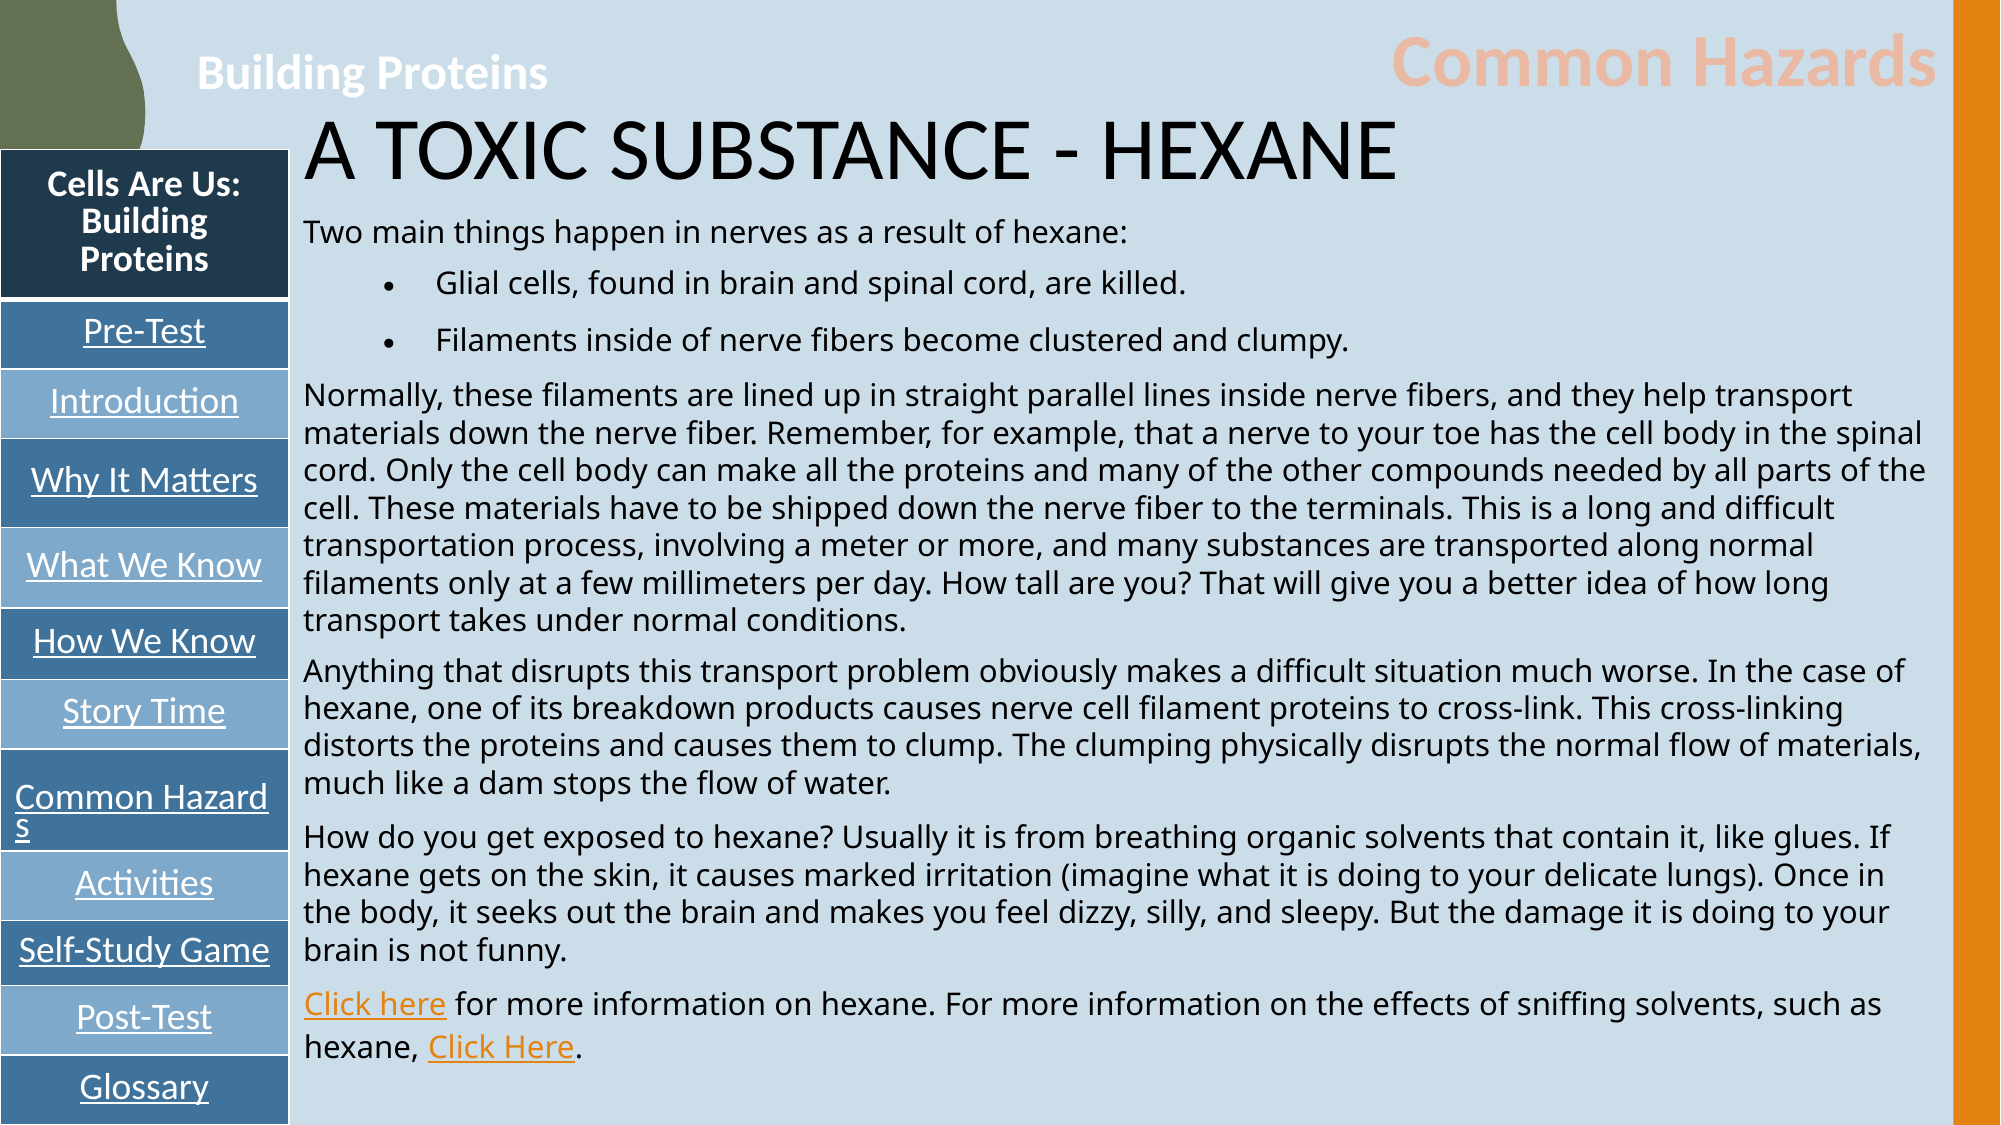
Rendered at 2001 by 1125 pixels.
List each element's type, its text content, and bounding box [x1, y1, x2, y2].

table_cell Glossary [1, 1056, 288, 1124]
text_box Click here for more information on hexane. For more information on the effects of sniffing solvents, such as hexane, Click Here. [290, 976, 1957, 1077]
text_box How do you get exposed to hexane? Usually it is from breathing organic solvents that contain it, like glues. If hexane gets on the skin, it causes marked irritation (imagine what it is doing to your delicate lungs). Once in the body, it seeks out the brain and makes you feel dizzy, silly, and sleepy. But the damage it is doing to your brain is not funny. [290, 809, 1954, 975]
table_cell Pre-Test [1, 302, 288, 368]
table_header Cells Are Us: Building Proteins [1, 150, 288, 297]
table_cell Introduction [1, 370, 288, 438]
table_cell Story Time [1, 680, 288, 748]
table_cell Activities [1, 852, 288, 920]
text_box Anything that disrupts this transport problem obviously makes a difficult situation much worse. In the case of hexane, one of its breakdown products causes nerve cell filament proteins to cross-link. This cross-linking distorts the proteins and causes them to clump. The clumping physically disrupts the normal flow of materials, much like a dam stops the flow of water. [290, 643, 1954, 809]
title A TOXIC SUBSTANCE - HEXANE [289, 94, 1956, 207]
text_box Common Hazards [1375, 3, 1957, 109]
table_cell Post-Test [1, 986, 288, 1054]
table_cell Why It Matters [1, 439, 288, 527]
table_cell What We Know [1, 528, 288, 607]
text_box Glial cells, found in brain and spinal cord, are killed. Filaments inside of nerve fibers become clustered and clumpy. [290, 253, 1955, 366]
text_box Building Proteins [179, 31, 566, 107]
text_box Normally, these filaments are lined up in straight parallel lines inside nerve fibers, and they help transport materials down the nerve fiber. Remember, for example, that a nerve to your toe has the cell body in the spinal cord. Only the cell body can make all the proteins and many of the other compounds needed by all parts of the cell. These materials have to be shipped down the nerve fiber to the terminals. This is a long and difficult transportation process, involving a meter or more, and many substances are transported along normal filaments only at a few millimeters per day. How tall are you? That will give you a better idea of how long transport takes under normal conditions. [290, 368, 1954, 643]
table_cell Common Hazards [1, 750, 288, 850]
table_cell How We Know [1, 609, 288, 679]
text_box Two main things happen in nerves as a result of hexane: [290, 201, 1955, 253]
table_cell Self-Study Game [1, 921, 288, 985]
